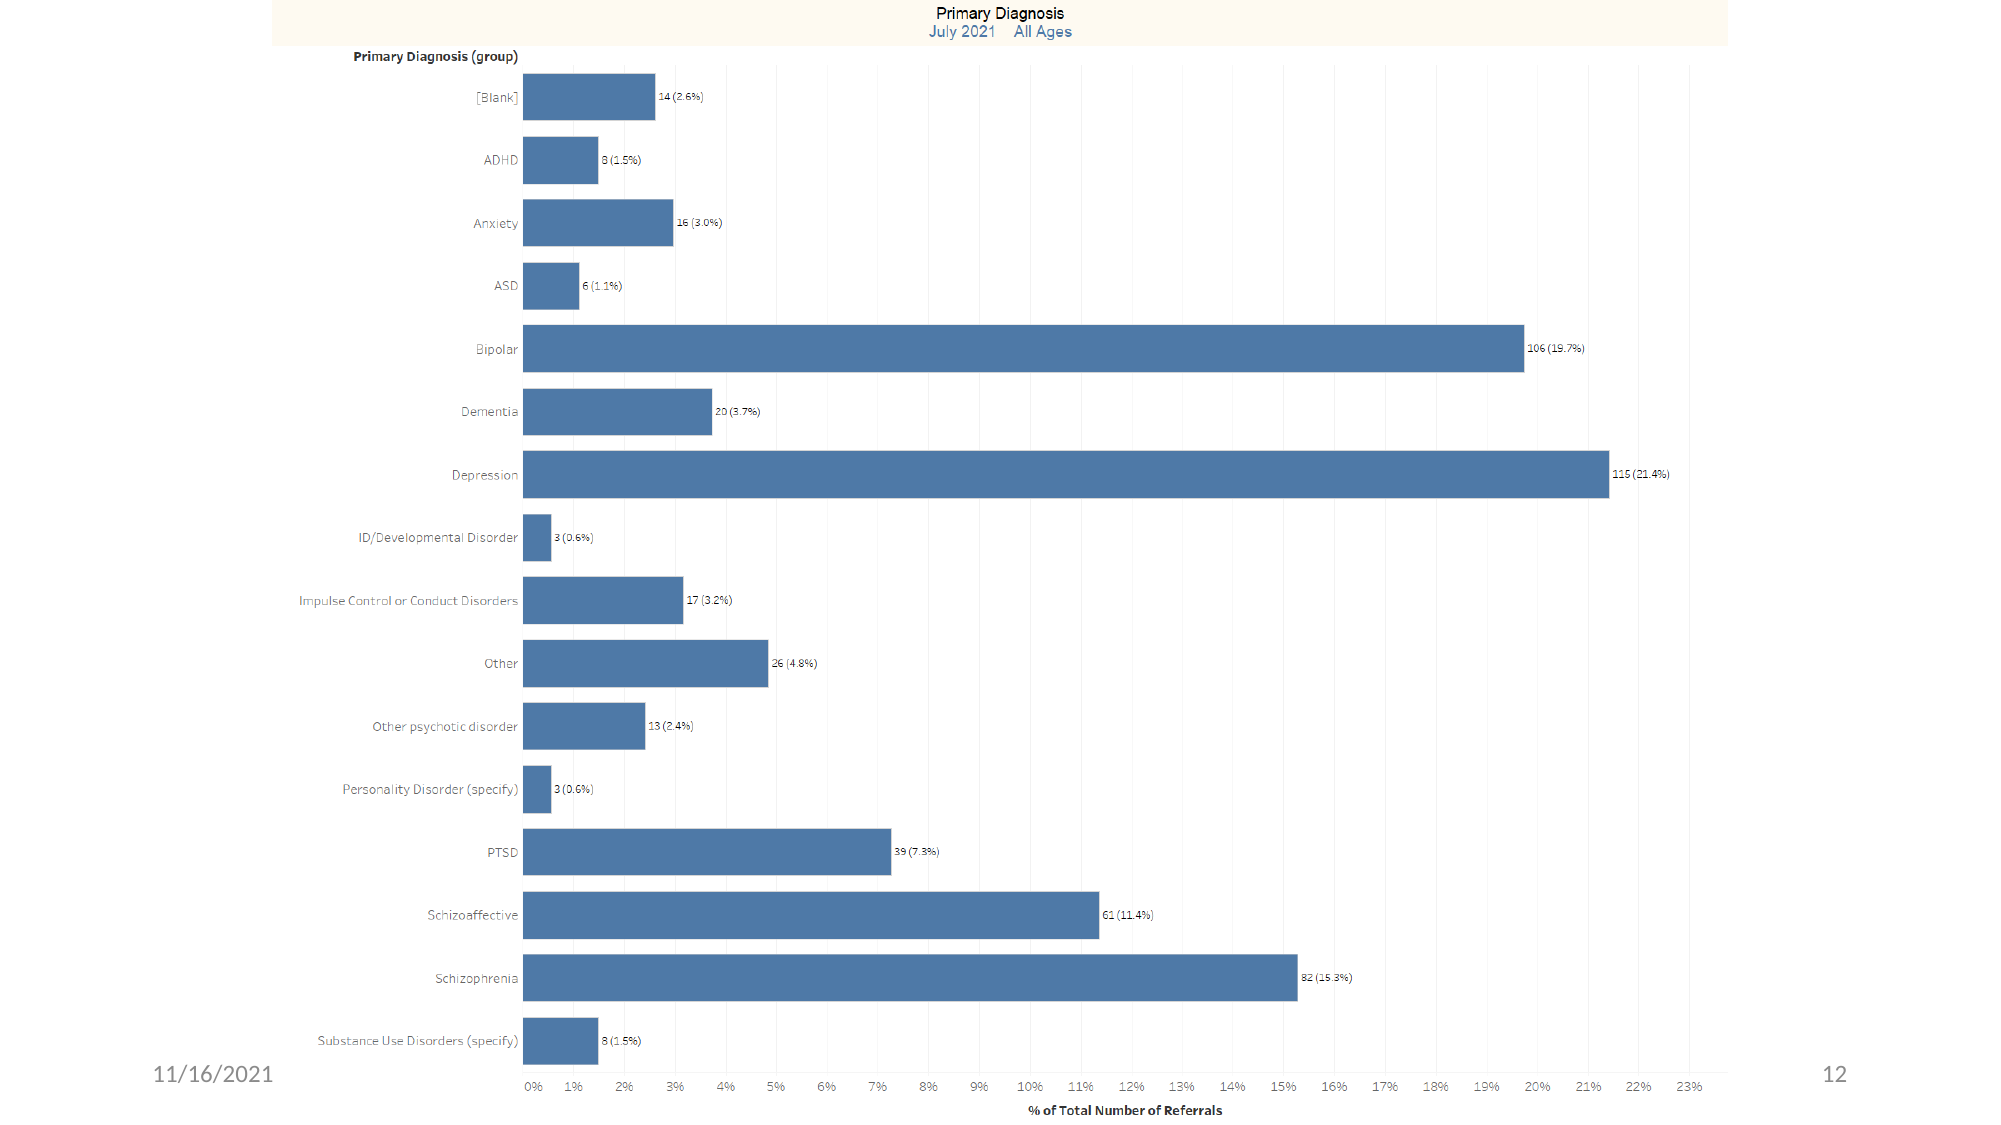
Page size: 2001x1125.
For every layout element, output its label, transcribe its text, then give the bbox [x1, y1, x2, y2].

slide_number 12 [1728, 1042, 1863, 1103]
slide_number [137, 1042, 272, 1103]
picture [272, 0, 1728, 1125]
